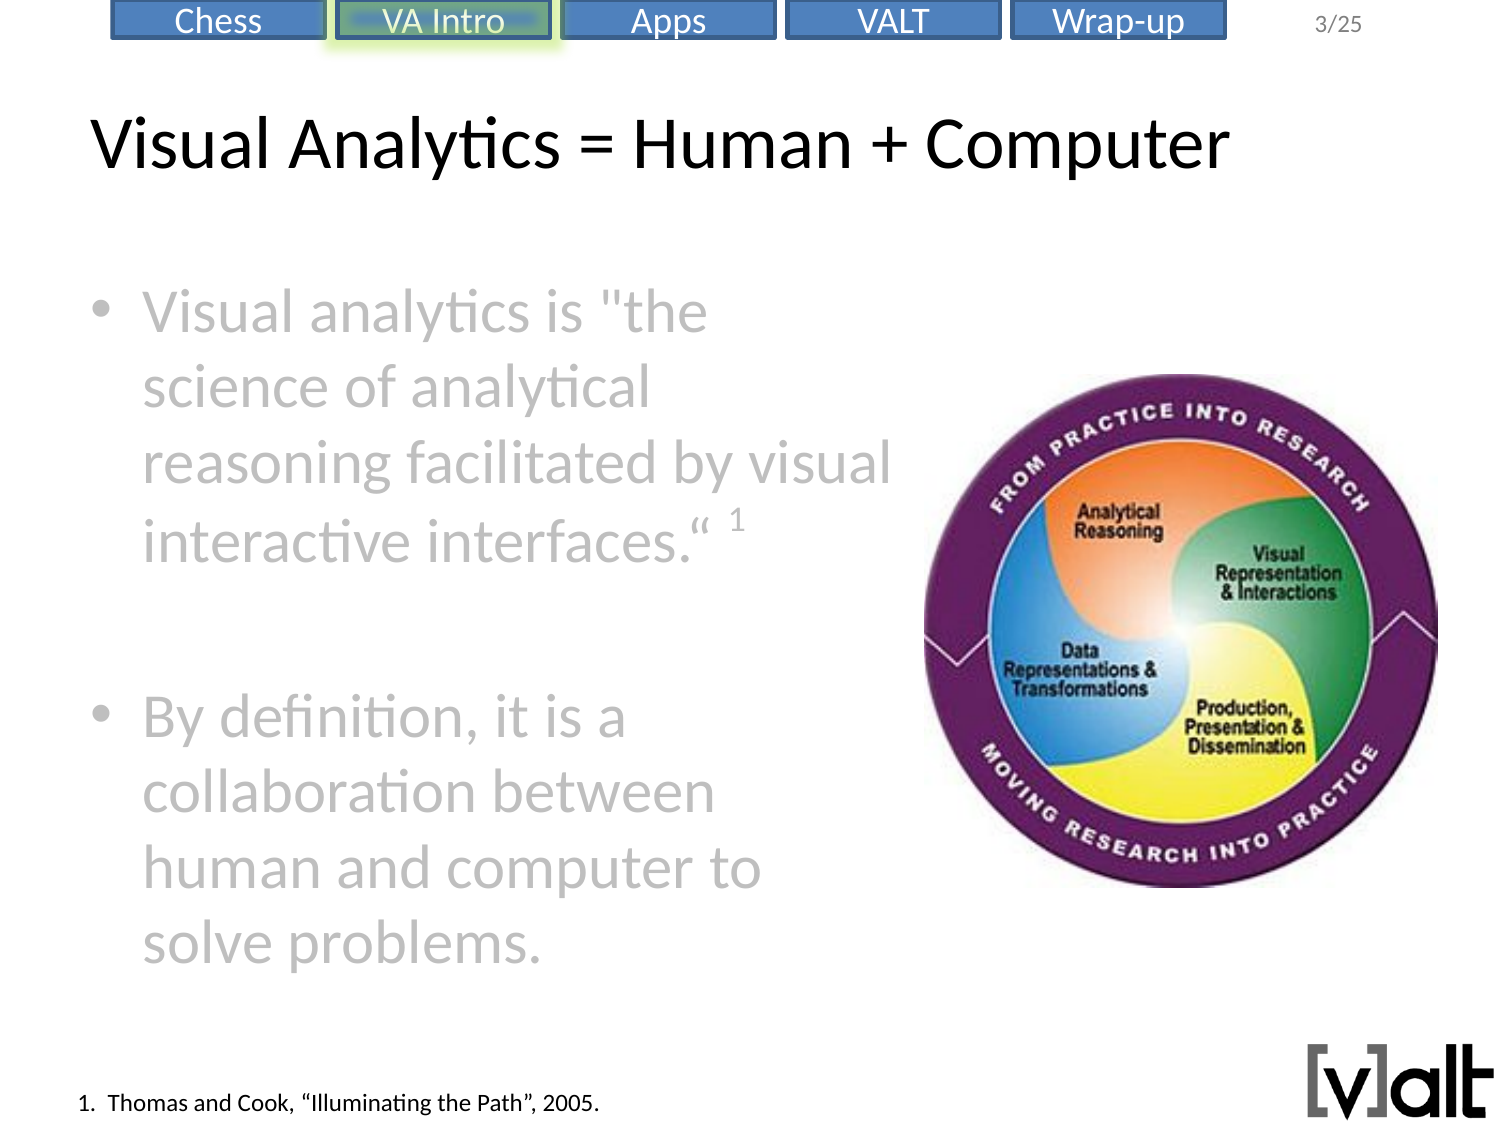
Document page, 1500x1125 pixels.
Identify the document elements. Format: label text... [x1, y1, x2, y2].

text_box [335, 0, 552, 40]
picture [1299, 1034, 1500, 1125]
text_box 1. Thomas and Cook, “Illuminating the Path”, 2005. [62, 1079, 1463, 1125]
picture [924, 374, 1438, 888]
list Visual analytics is "the science of analytical reasoning facilitated by visual interactive interfaces.“ 1 By definition, it is a collaboration between human and computer to solve problems. [75, 262, 913, 1005]
title Visual Analytics = Human + Computer [75, 45, 1425, 233]
